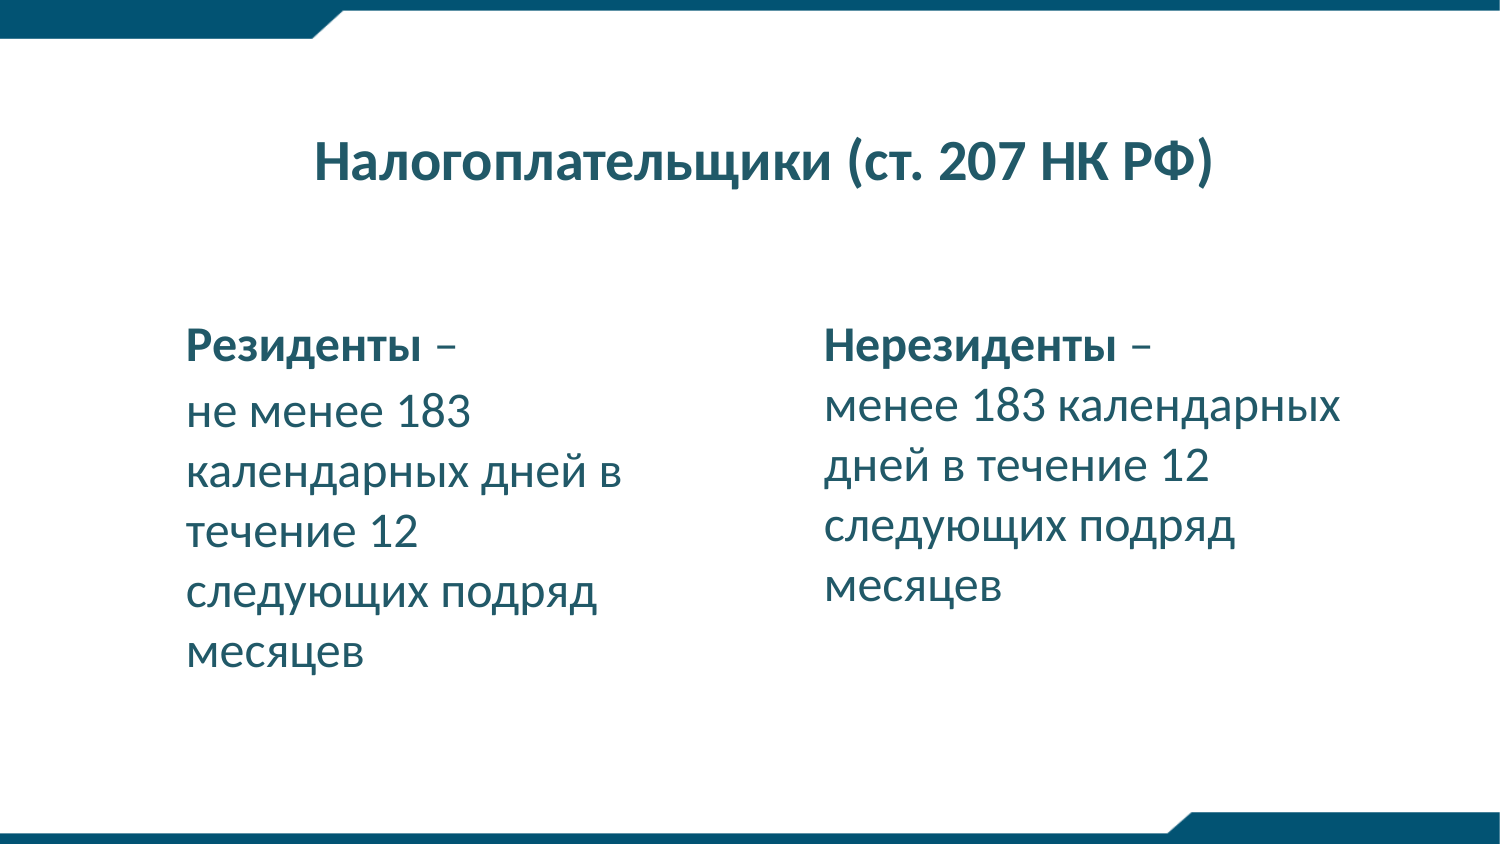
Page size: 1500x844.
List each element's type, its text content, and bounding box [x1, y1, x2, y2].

text_box Налогоплательщики (ст. 207 НК РФ) [0, 79, 1442, 199]
picture [0, 11, 1500, 833]
text_box Резиденты – не менее 183 календарных дней в течение 12 следующих подряд месяцев [171, 303, 653, 685]
text_box Нерезиденты – менее 183 календарных дней в течение 12 следующих подряд месяцев [808, 303, 1373, 619]
